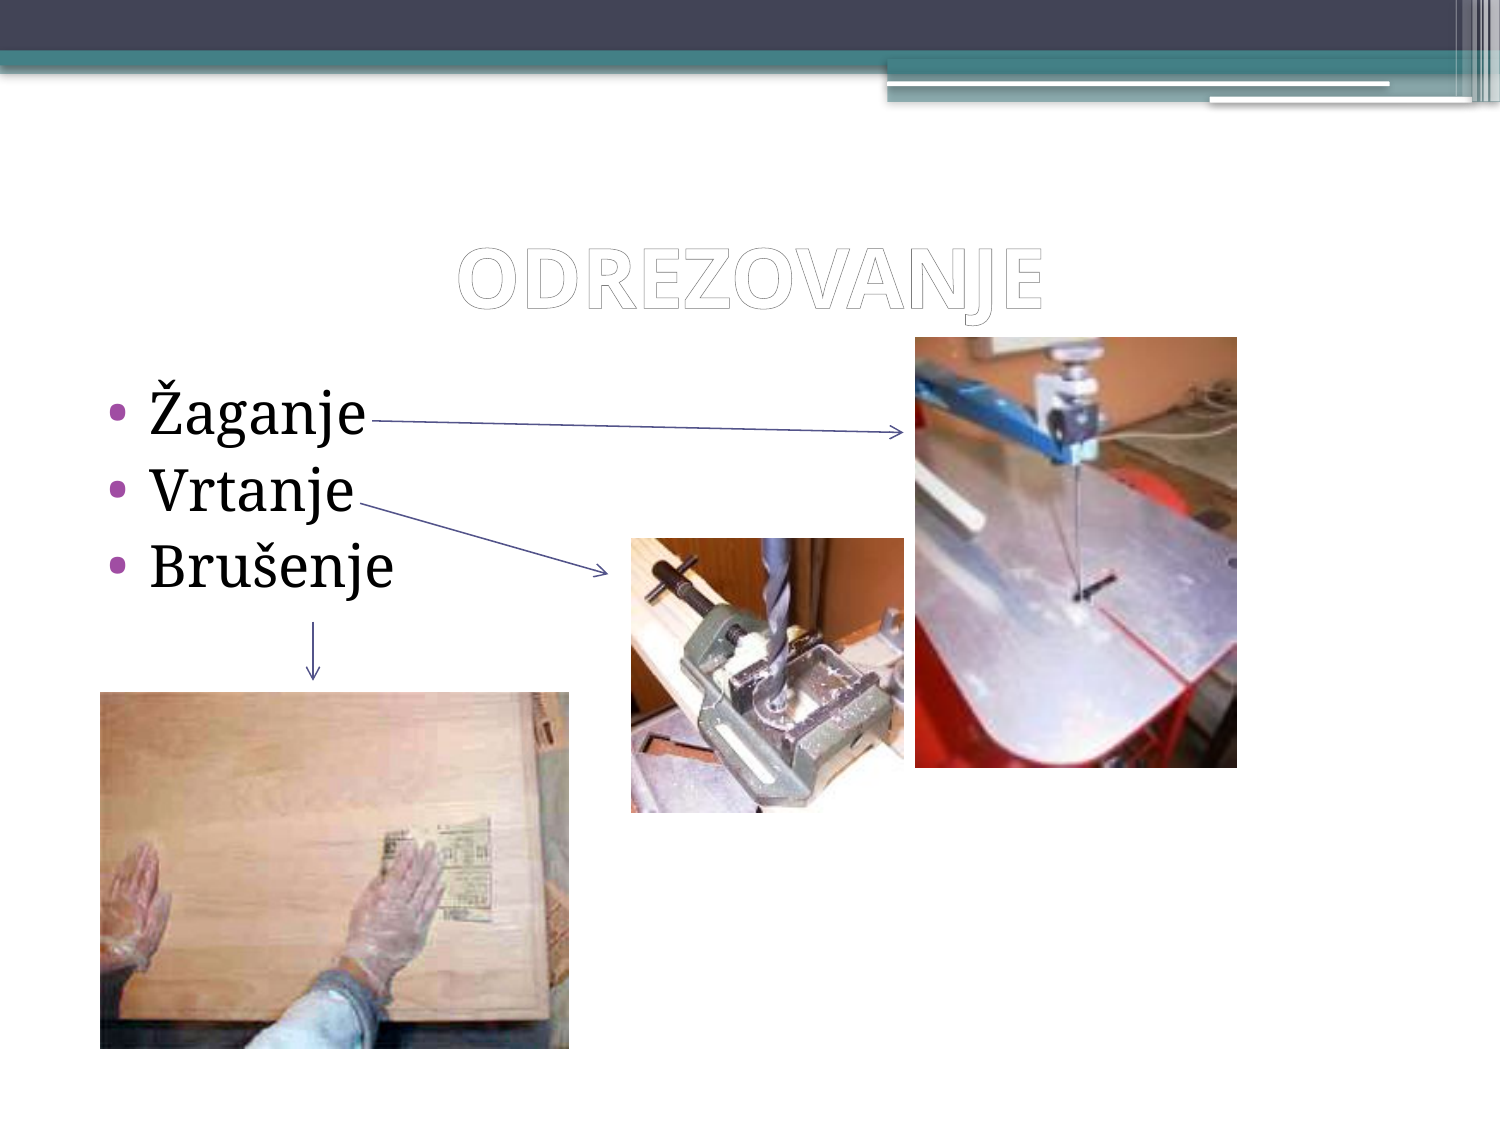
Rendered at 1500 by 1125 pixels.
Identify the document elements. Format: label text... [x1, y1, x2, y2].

picture [915, 337, 1237, 768]
title ODREZOVANJE [75, 187, 1425, 363]
picture [631, 538, 905, 813]
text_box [371, 420, 904, 433]
list Žaganje Vrtanje Brušenje [75, 369, 1425, 1079]
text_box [359, 503, 609, 575]
picture [99, 692, 570, 1049]
